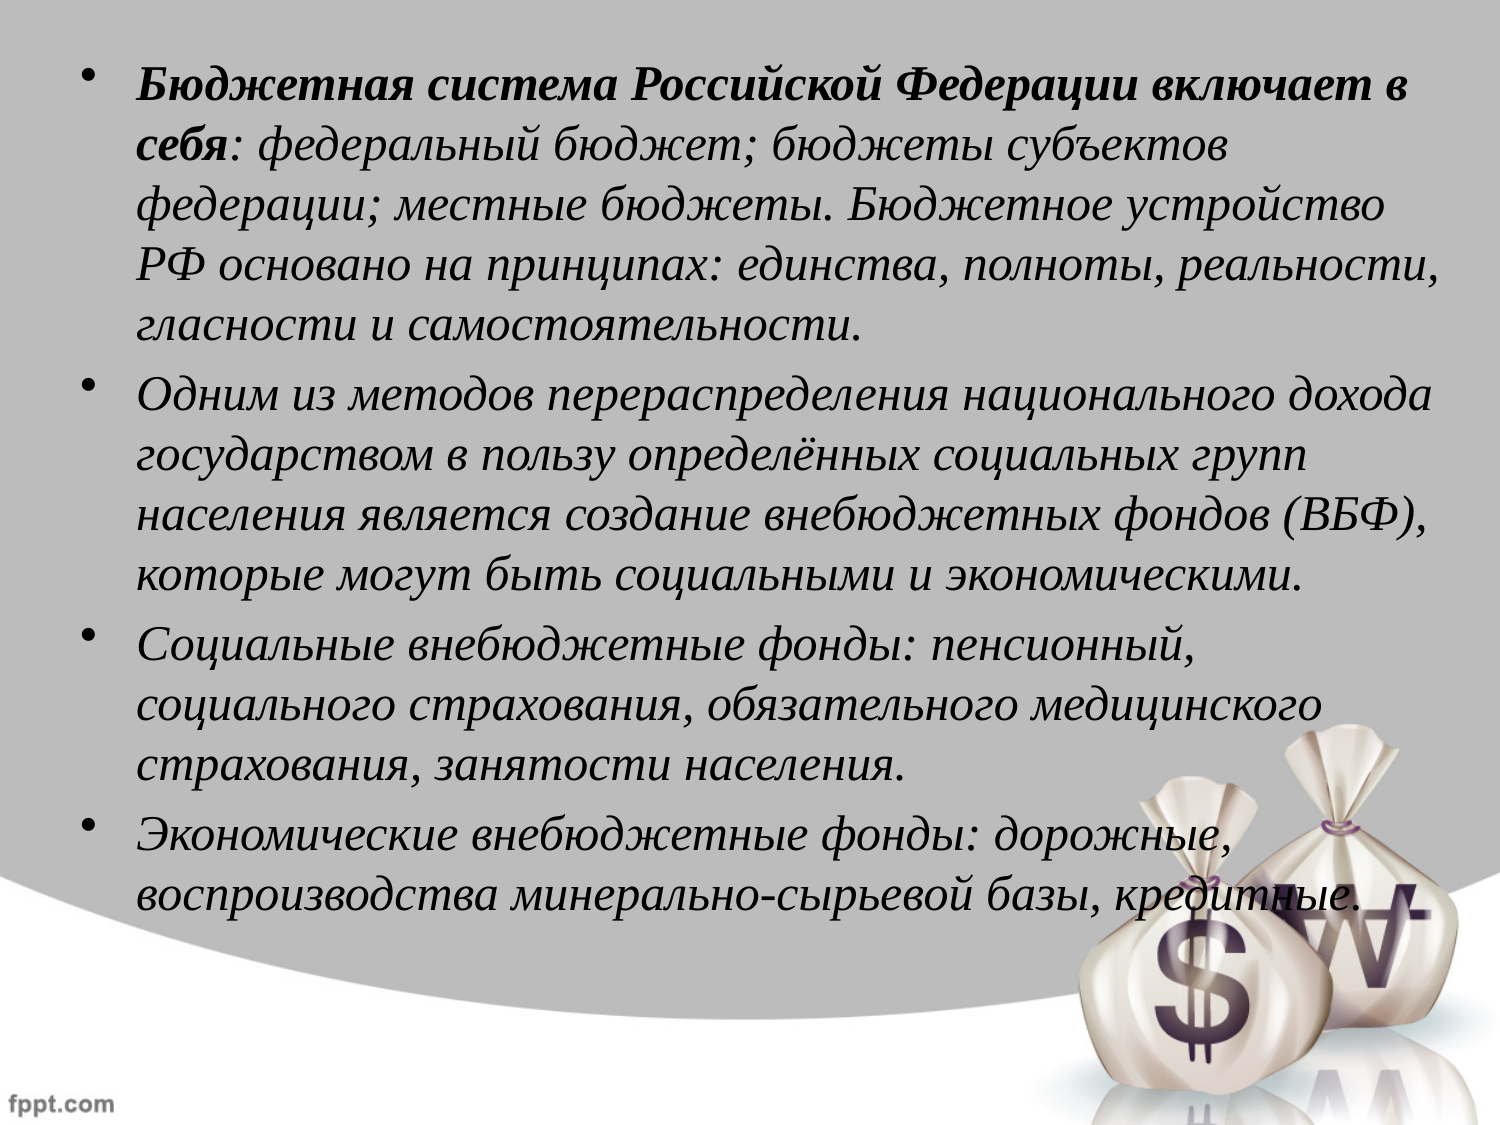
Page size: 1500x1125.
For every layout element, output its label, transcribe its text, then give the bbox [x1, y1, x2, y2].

picture [0, 0, 1500, 1125]
list Бюджетная система Российской Федерации включает в себя: федеральный бюджет; бюджеты субъектов федерации; местные бюджеты. Бюджетное устройство РФ основано на принципах: единства, полноты, реальности, гласности и самостоятельности. Одним из методов перераспределения национального дохода государством в пользу определённых социальных групп населения является создание внебюджетных фондов (ВБФ), которые могут быть социальными и экономическими. Социальные внебюджетные фонды: пенсионный, социального страхования, обязательного медицинского страхования, занятости населения. Экономические внебюджетные фонды: дорожные, воспроизводства минерально-сырьевой базы, кредитные. [64, 42, 1471, 1071]
